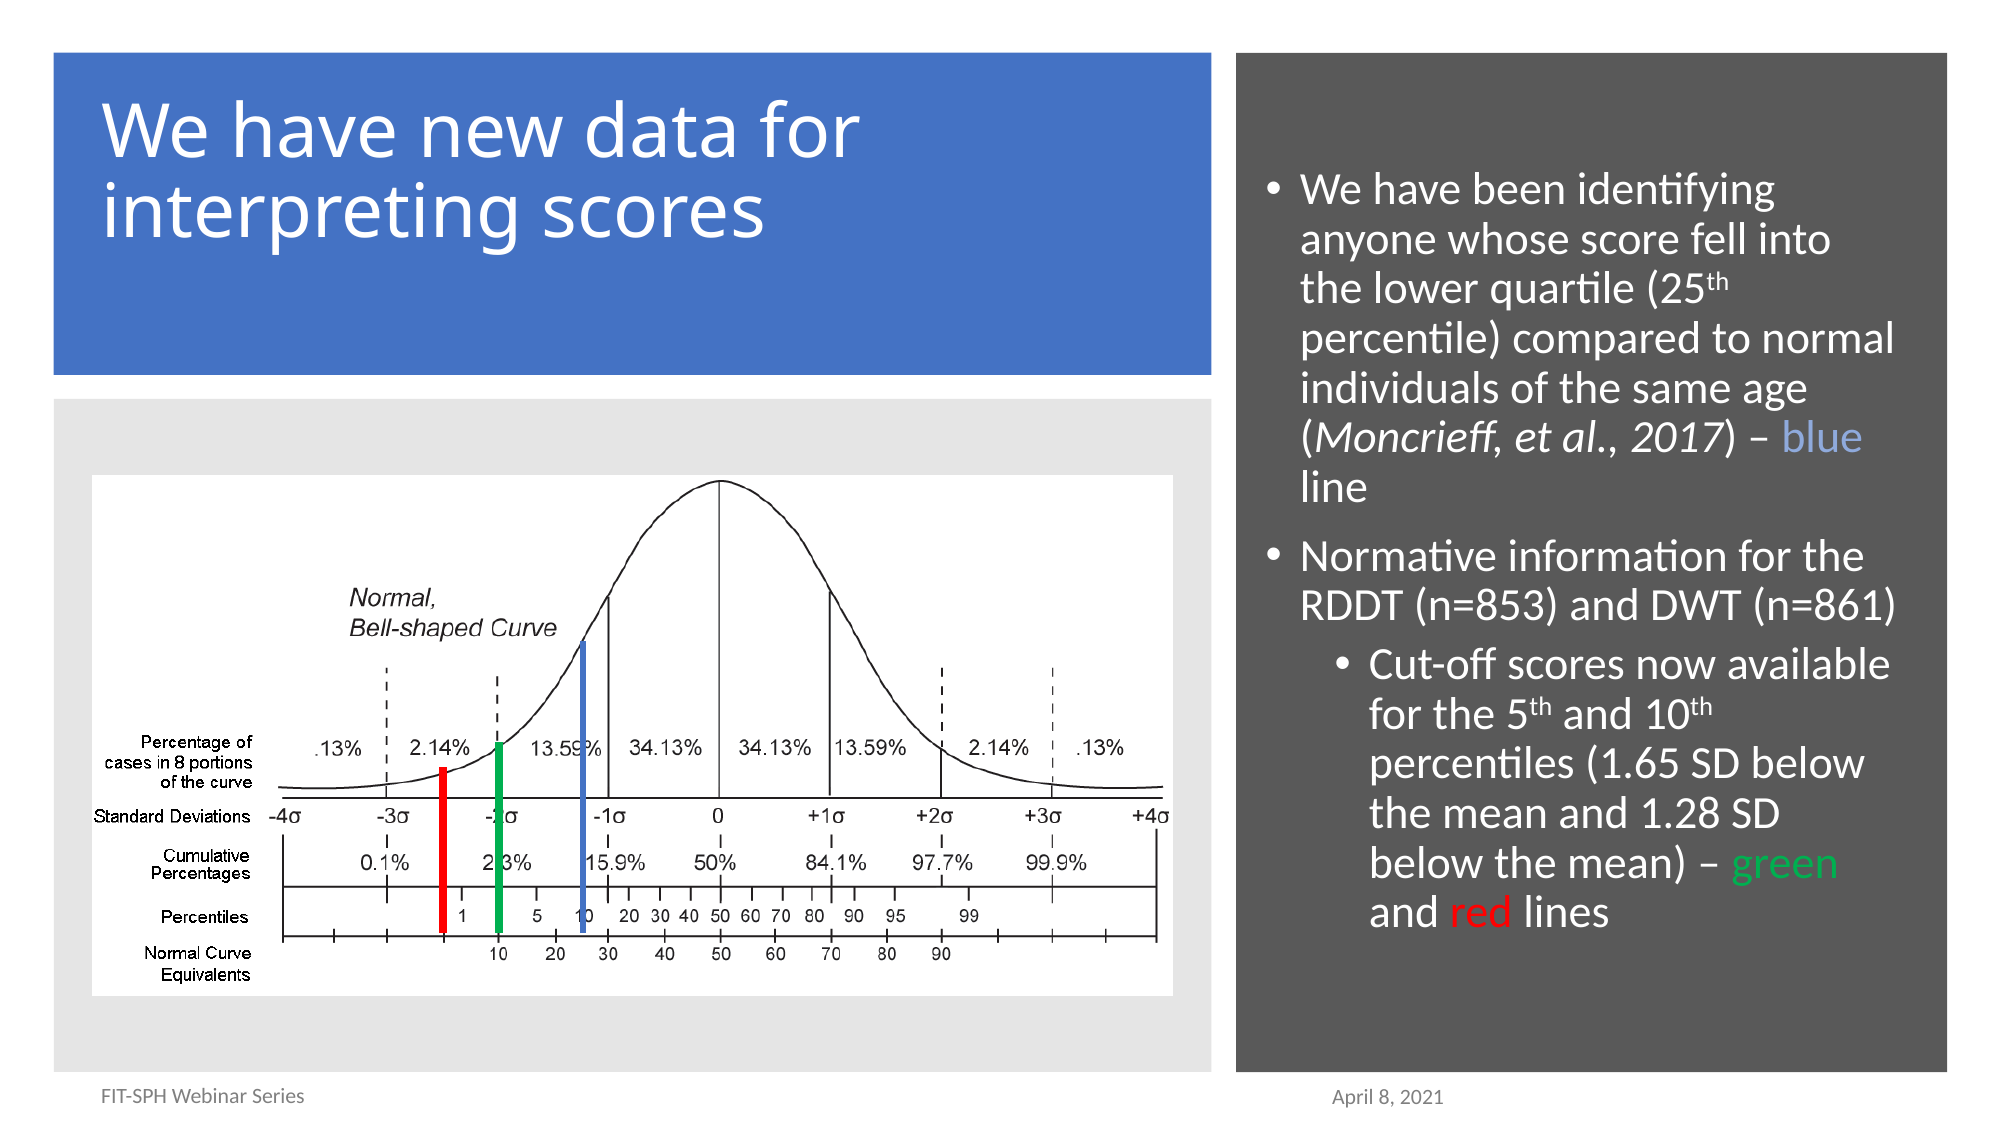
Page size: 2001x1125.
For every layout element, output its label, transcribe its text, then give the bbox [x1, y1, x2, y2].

footer FIT-SPH Webinar Series [85, 1072, 1168, 1117]
text_box [53, 52, 1212, 376]
list We have been identifying anyone whose score fell into the lower quartile (25th percentile) compared to normal individuals of the same age (Moncrieff, et al., 2017) – blue line Normative information for the RDDT (n=853) and DWT (n=861) Cut-off scores now available for the 5th and 10th percentiles (1.65 SD below the mean and 1.28 SD below the mean) – green and red lines [1250, 157, 1917, 996]
text_box [1235, 52, 1948, 1073]
text_box [53, 398, 1212, 1073]
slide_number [1317, 1073, 1671, 1119]
title We have new data for interpreting scores [85, 84, 1168, 352]
picture [92, 475, 1173, 996]
